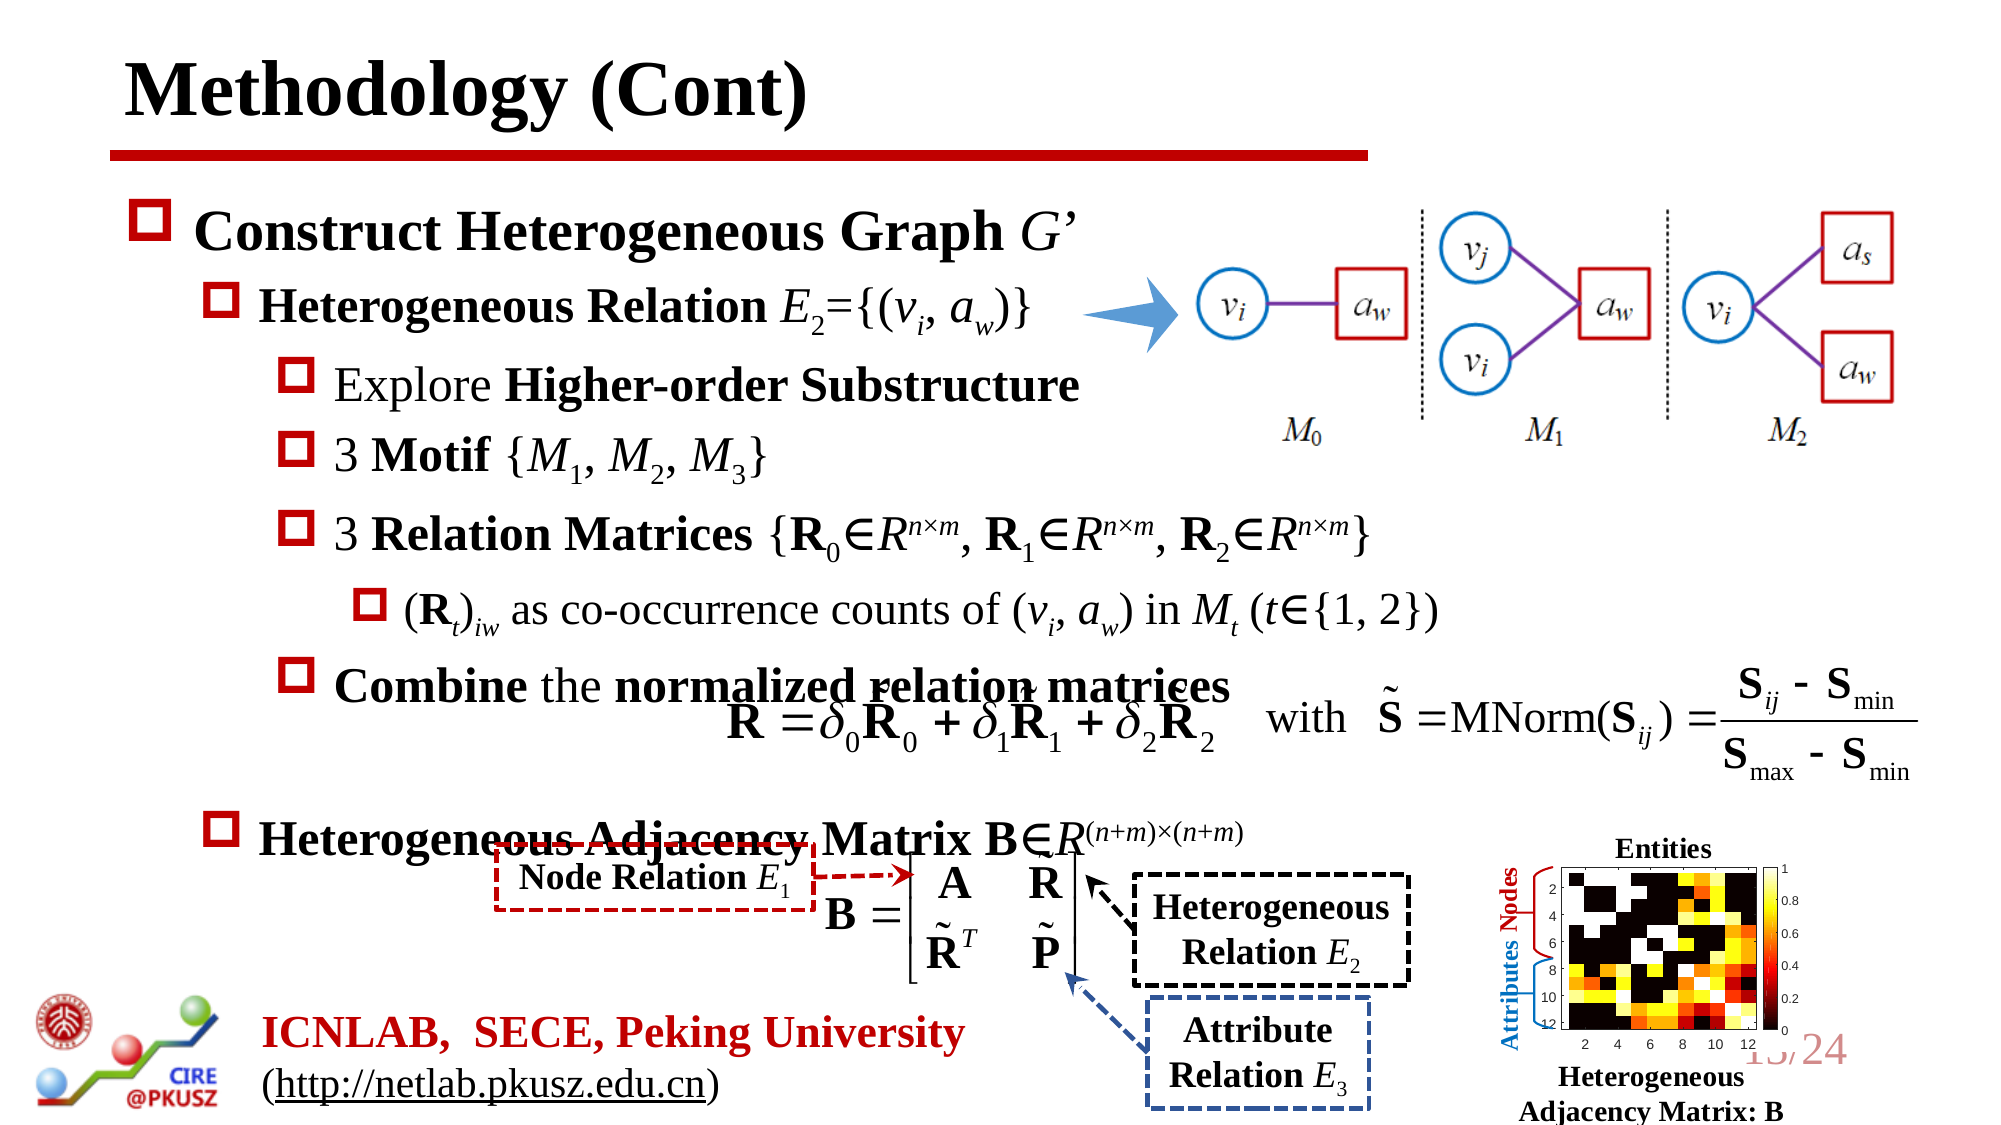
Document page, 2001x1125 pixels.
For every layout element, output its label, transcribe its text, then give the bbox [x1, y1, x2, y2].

title Methodology (Cont) [109, 41, 1835, 138]
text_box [1085, 874, 1135, 928]
text_box Heterogeneous Relation E2 [1134, 874, 1409, 986]
slide_number 13/24 [1803, 1016, 1863, 1076]
picture [1485, 822, 1803, 1125]
picture [5, 985, 247, 1123]
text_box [1064, 972, 1148, 1051]
list Construct Heterogeneous Graph G’ Heterogeneous Relation E2={(vi, aw)} Explore Higher-order Substructure 3 Motif {M1, M2, M3} 3 Relation Matrices {R0∈Rn×m, R1∈Rn×m, R2∈Rn×m} (Rt)iw as co-occurrence counts of (vi, aw) in Mt (t∈{1, 2}) Combine the normalized relation matrices Heterogeneous Adjacency Matrix B∈R(n+m)×(n+m) [109, 185, 1835, 969]
text_box Attribute Relation E3 [1147, 997, 1369, 1109]
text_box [818, 843, 1093, 993]
text_box Node Relation E1 [496, 844, 814, 911]
picture [1192, 208, 1898, 467]
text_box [718, 682, 1226, 765]
text_box [1082, 273, 1180, 357]
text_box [1258, 652, 1927, 790]
